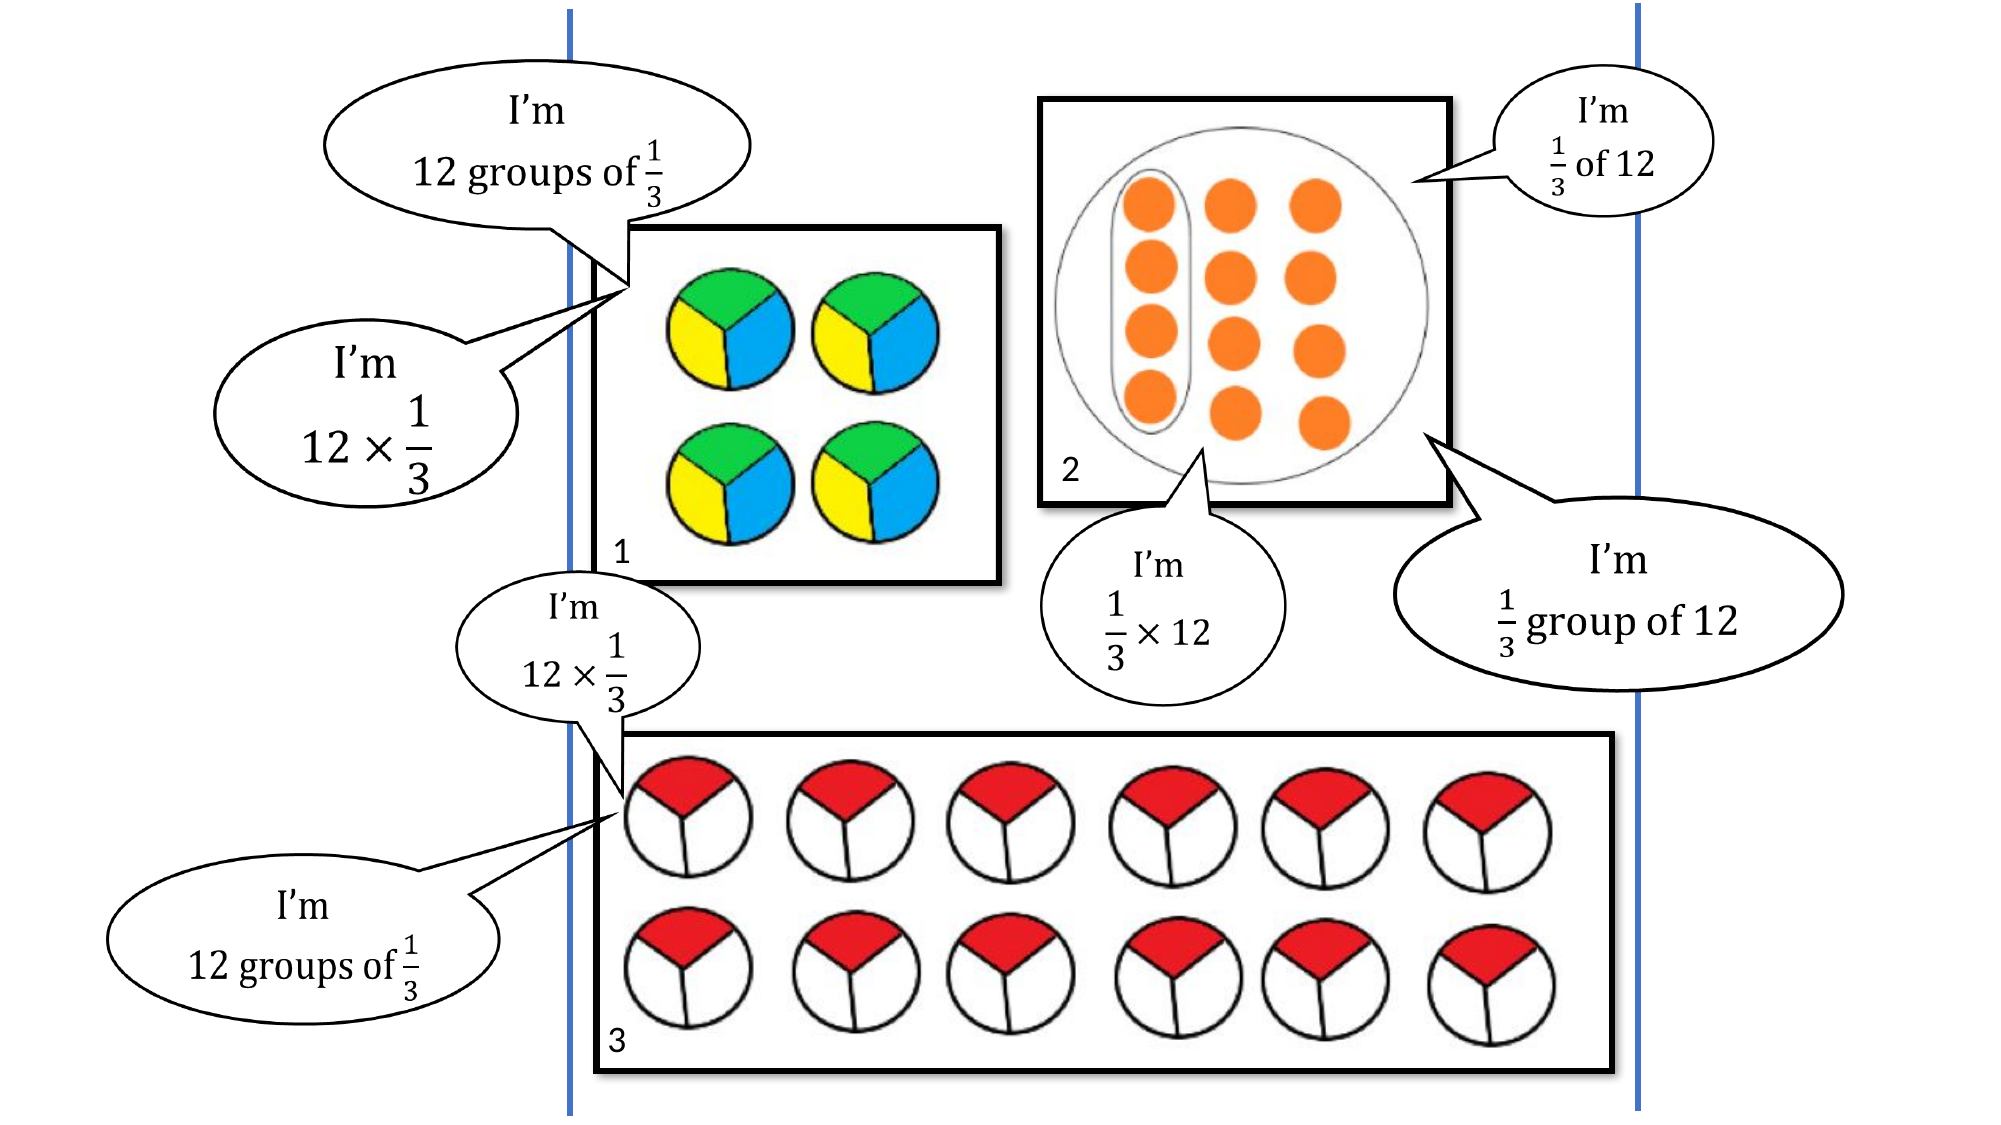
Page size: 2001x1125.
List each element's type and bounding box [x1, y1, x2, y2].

picture [105, 811, 619, 1027]
picture [1392, 431, 1845, 693]
text_box [1043, 102, 1447, 502]
picture [212, 58, 752, 509]
picture [455, 570, 701, 801]
text_box [597, 230, 996, 580]
picture [1039, 445, 1287, 707]
text_box [592, 736, 1609, 1068]
picture [1409, 63, 1715, 218]
